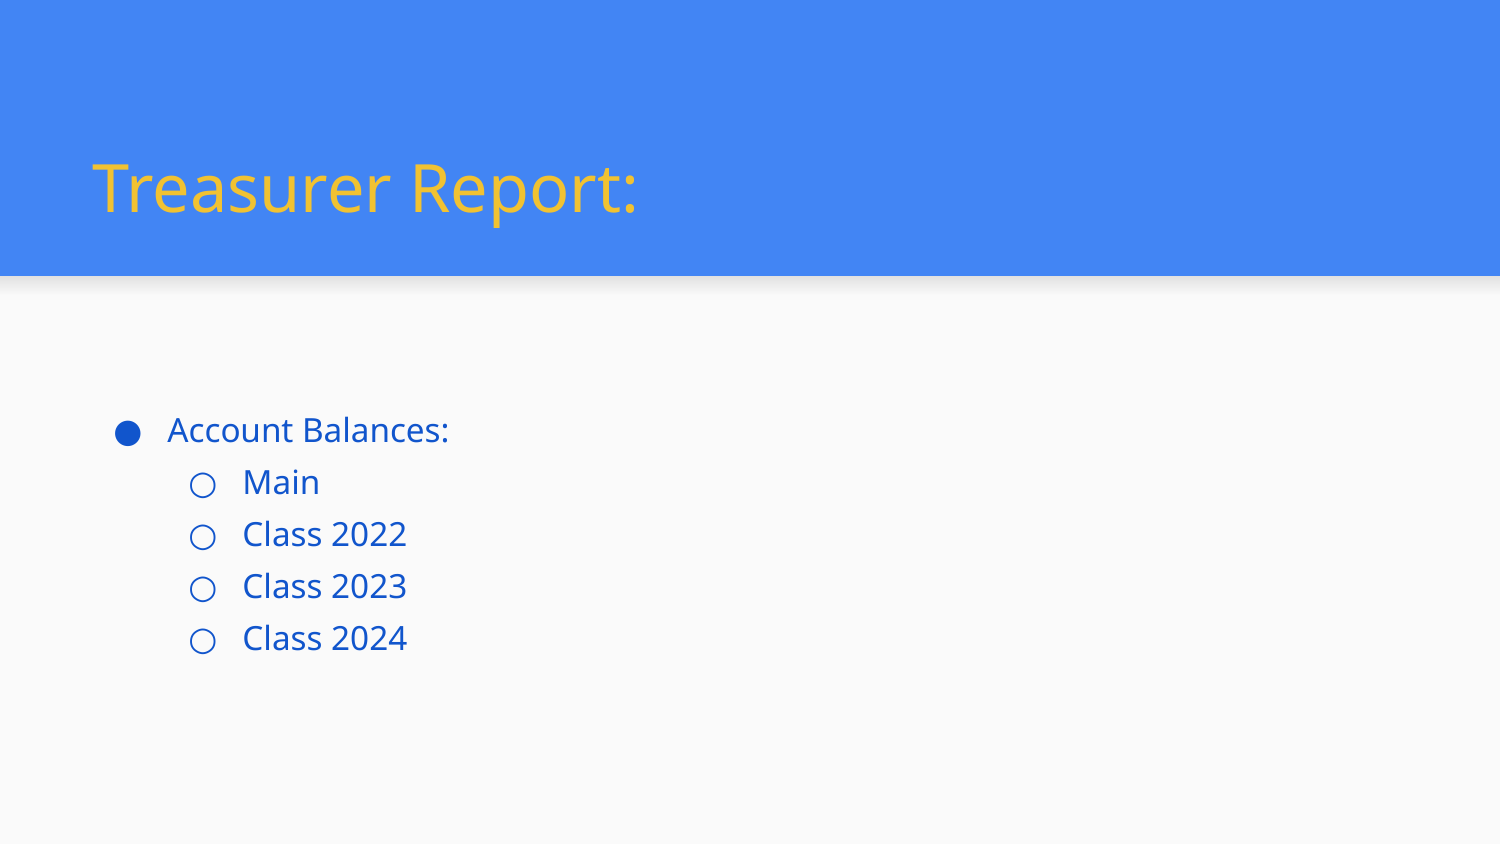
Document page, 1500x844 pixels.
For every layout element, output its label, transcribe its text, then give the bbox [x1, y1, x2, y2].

title Treasurer Report: [77, 121, 1427, 248]
list Account Balances: Main Class 2022 Class 2023 Class 2024 [77, 314, 1427, 760]
